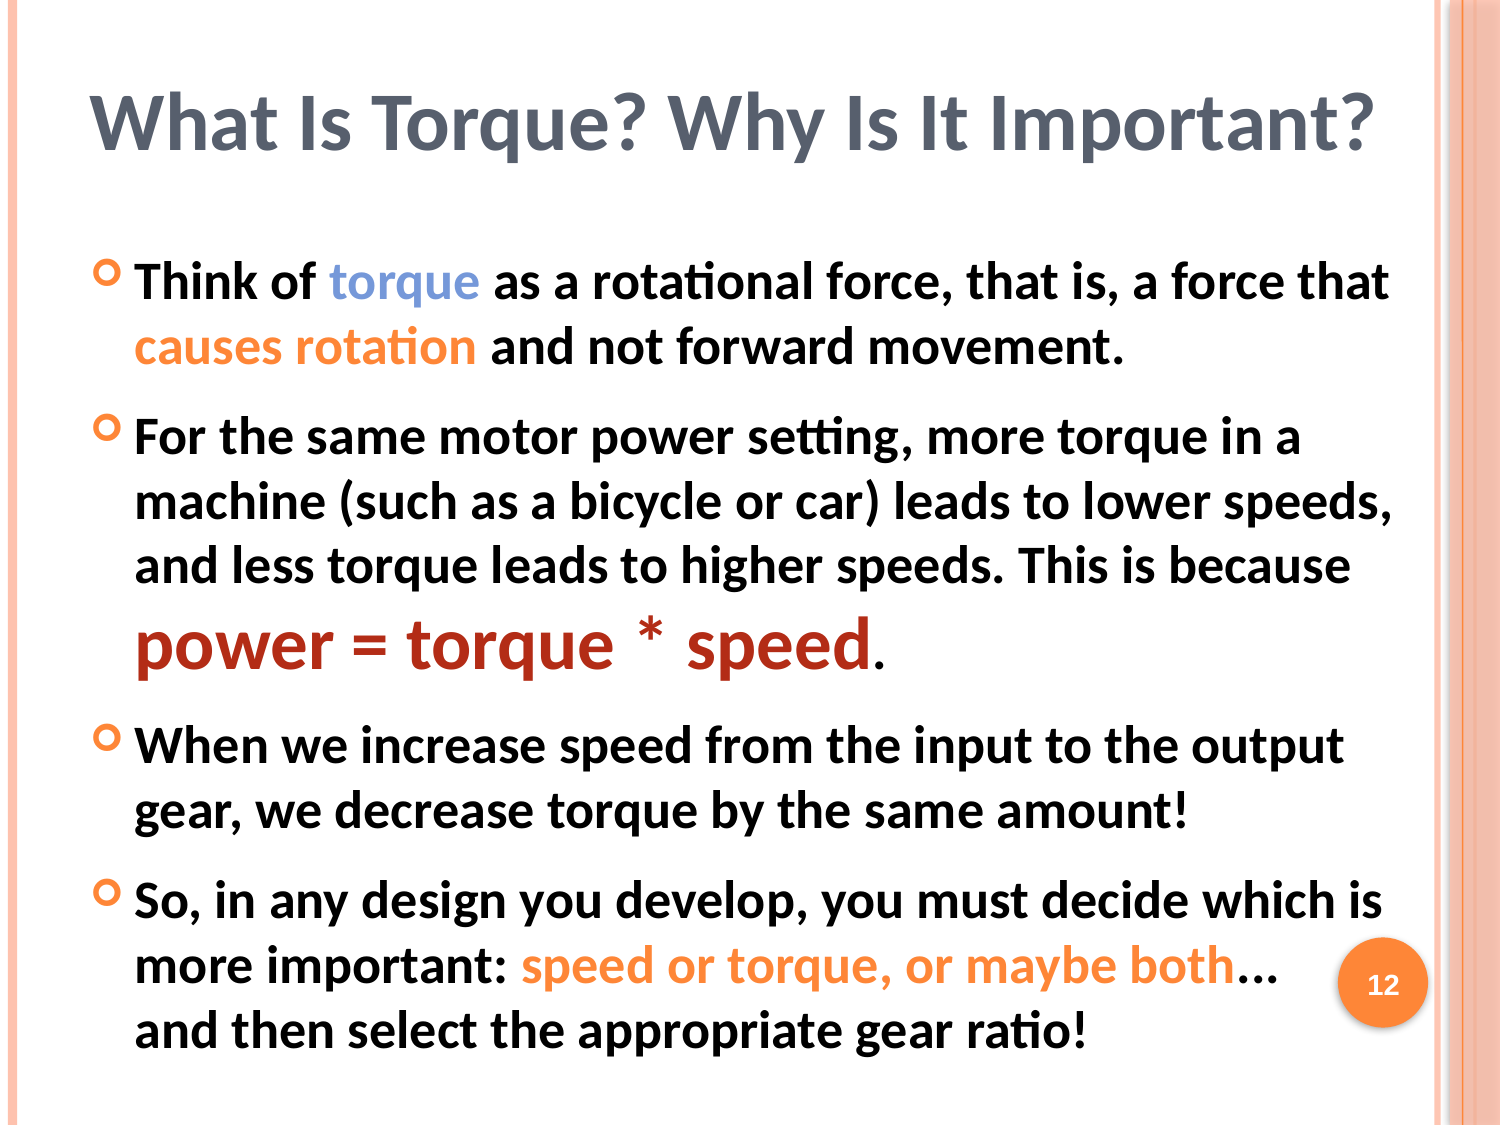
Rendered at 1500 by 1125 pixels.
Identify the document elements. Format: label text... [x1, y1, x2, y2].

list Think of torque as a rotational force, that is, a force that causes rotation and not forward movement. For the same motor power setting, more torque in a machine (such as a bicycle or car) leads to lower speeds, and less torque leads to higher speeds. This is because power = torque * speed. When we increase speed from the input to the output gear, we decrease torque by the same amount! So, in any design you develop, you must decide which is more important: speed or torque, or maybe both... and then select the appropriate gear ratio! [75, 237, 1413, 1062]
slide_number 12 [1333, 940, 1434, 1026]
title What Is Torque? Why Is It Important? [75, 45, 1463, 175]
